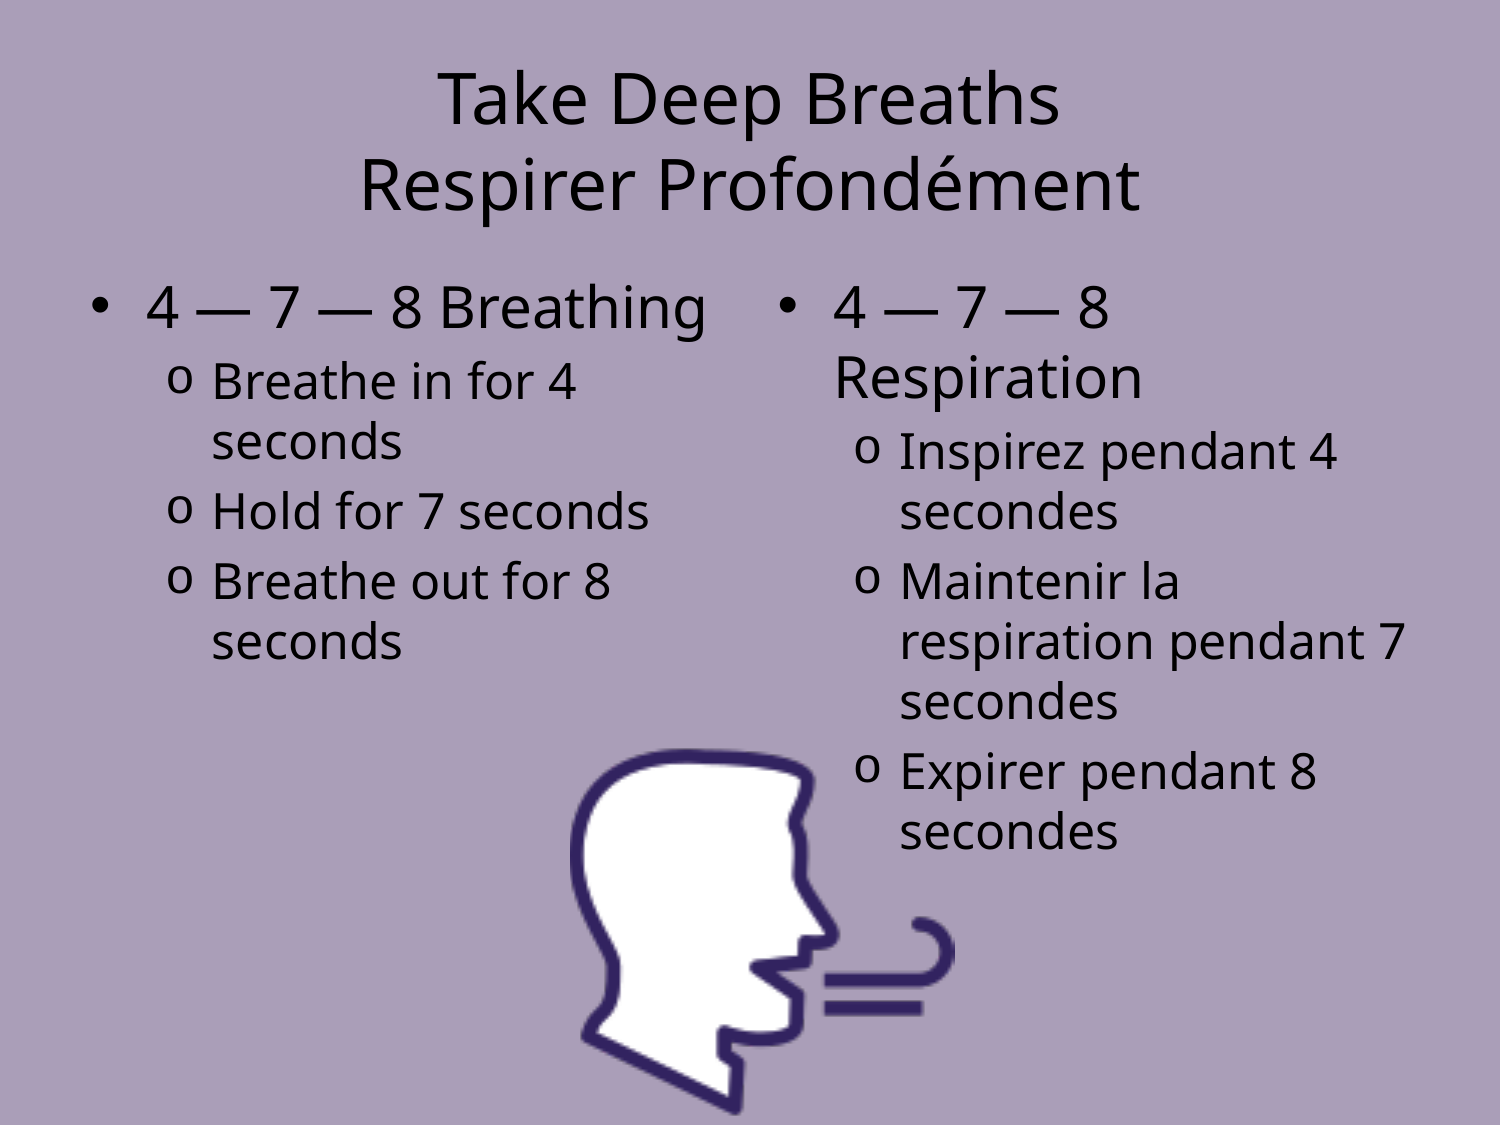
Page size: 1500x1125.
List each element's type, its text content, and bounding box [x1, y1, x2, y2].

list 4 — 7 — 8 Breathing Breathe in for 4 seconds Hold for 7 seconds Breathe out for 8 seconds [75, 262, 738, 1005]
picture [570, 741, 955, 1125]
title Take Deep Breaths Respirer Profondément [75, 45, 1425, 233]
list 4 — 7 — 8 Respiration Inspirez pendant 4 secondes Maintenir la respiration pendant 7 secondes Expirer pendant 8 secondes [762, 262, 1425, 1005]
